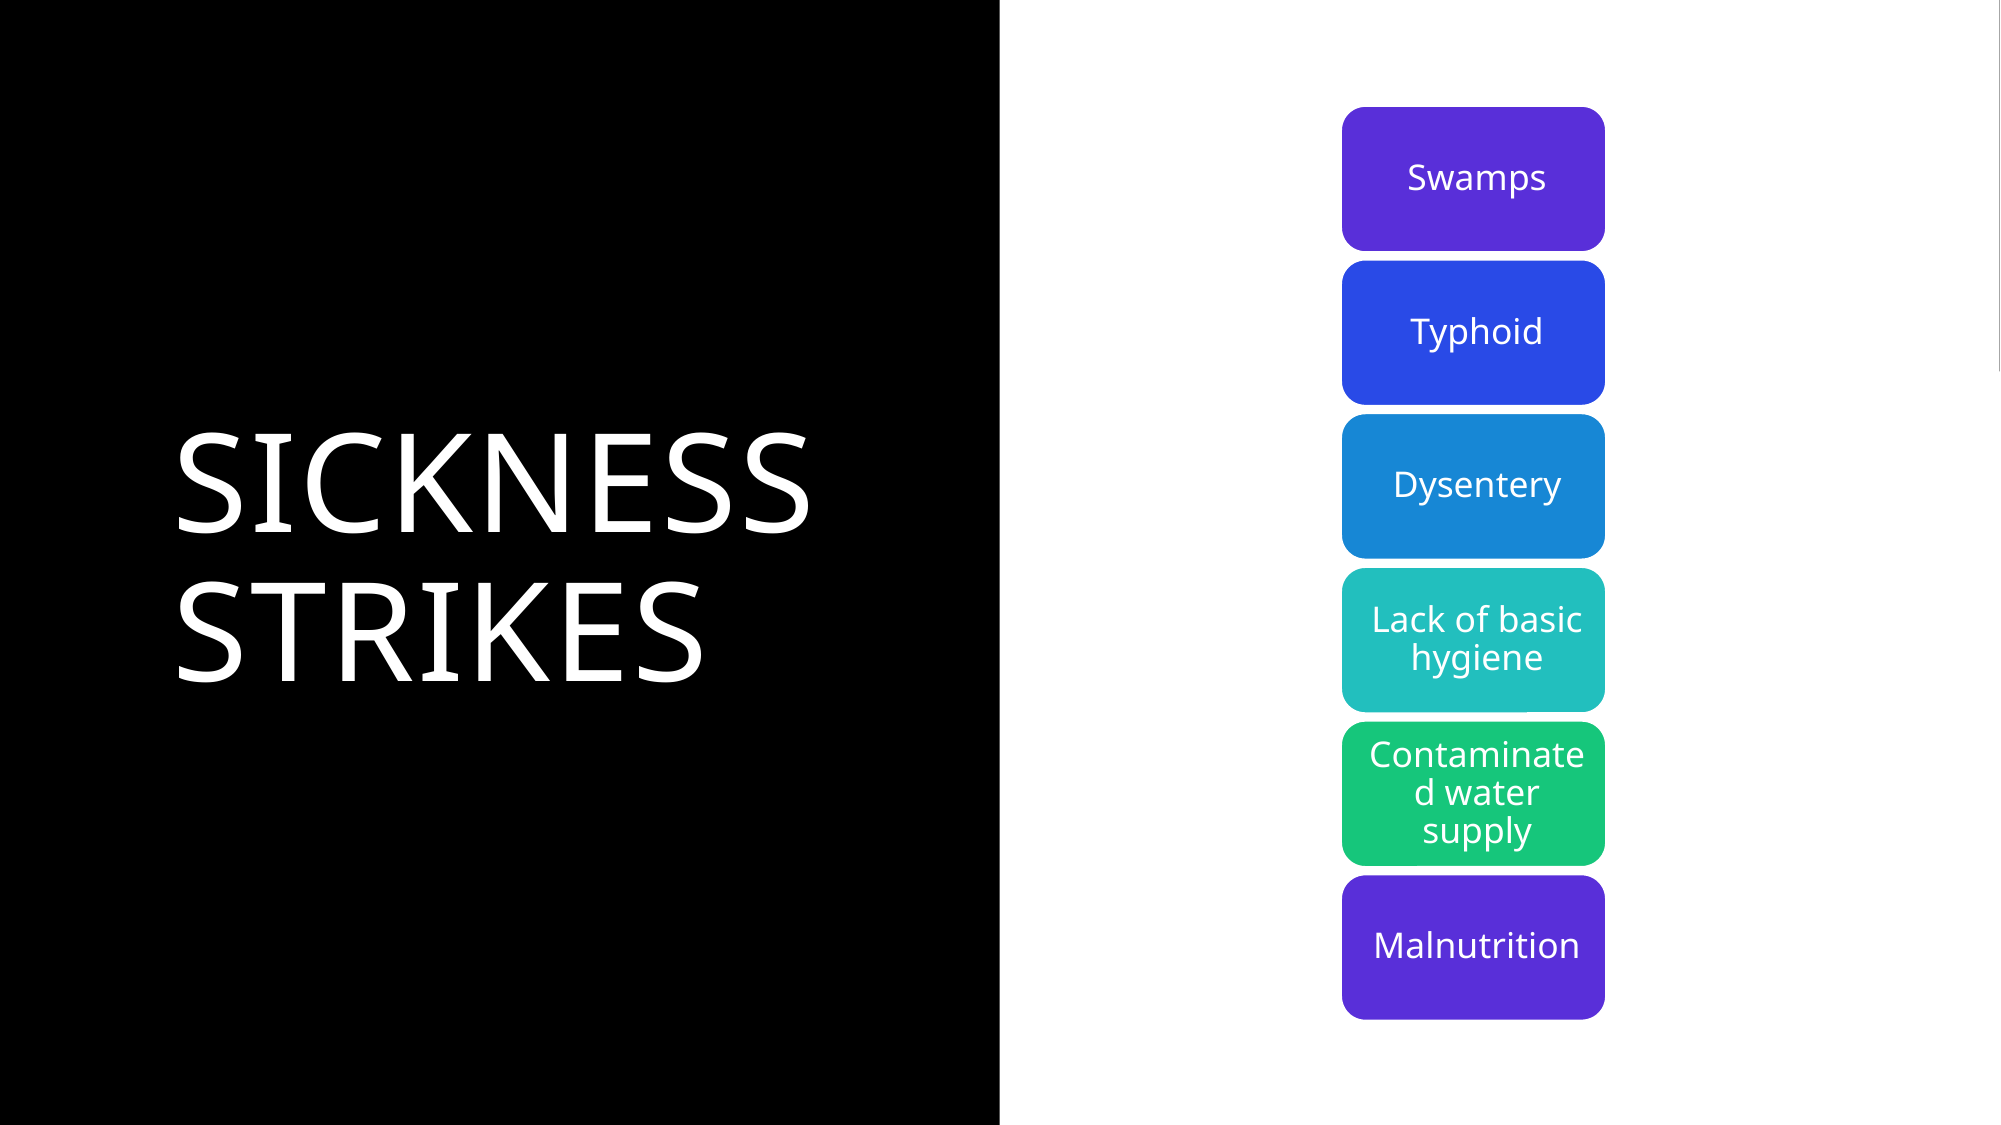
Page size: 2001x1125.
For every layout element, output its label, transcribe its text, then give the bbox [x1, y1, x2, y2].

title Sickness strikes [157, 105, 917, 1020]
text_box [1001, 0, 2000, 1125]
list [1105, 105, 1842, 1021]
text_box [0, 0, 1001, 1125]
